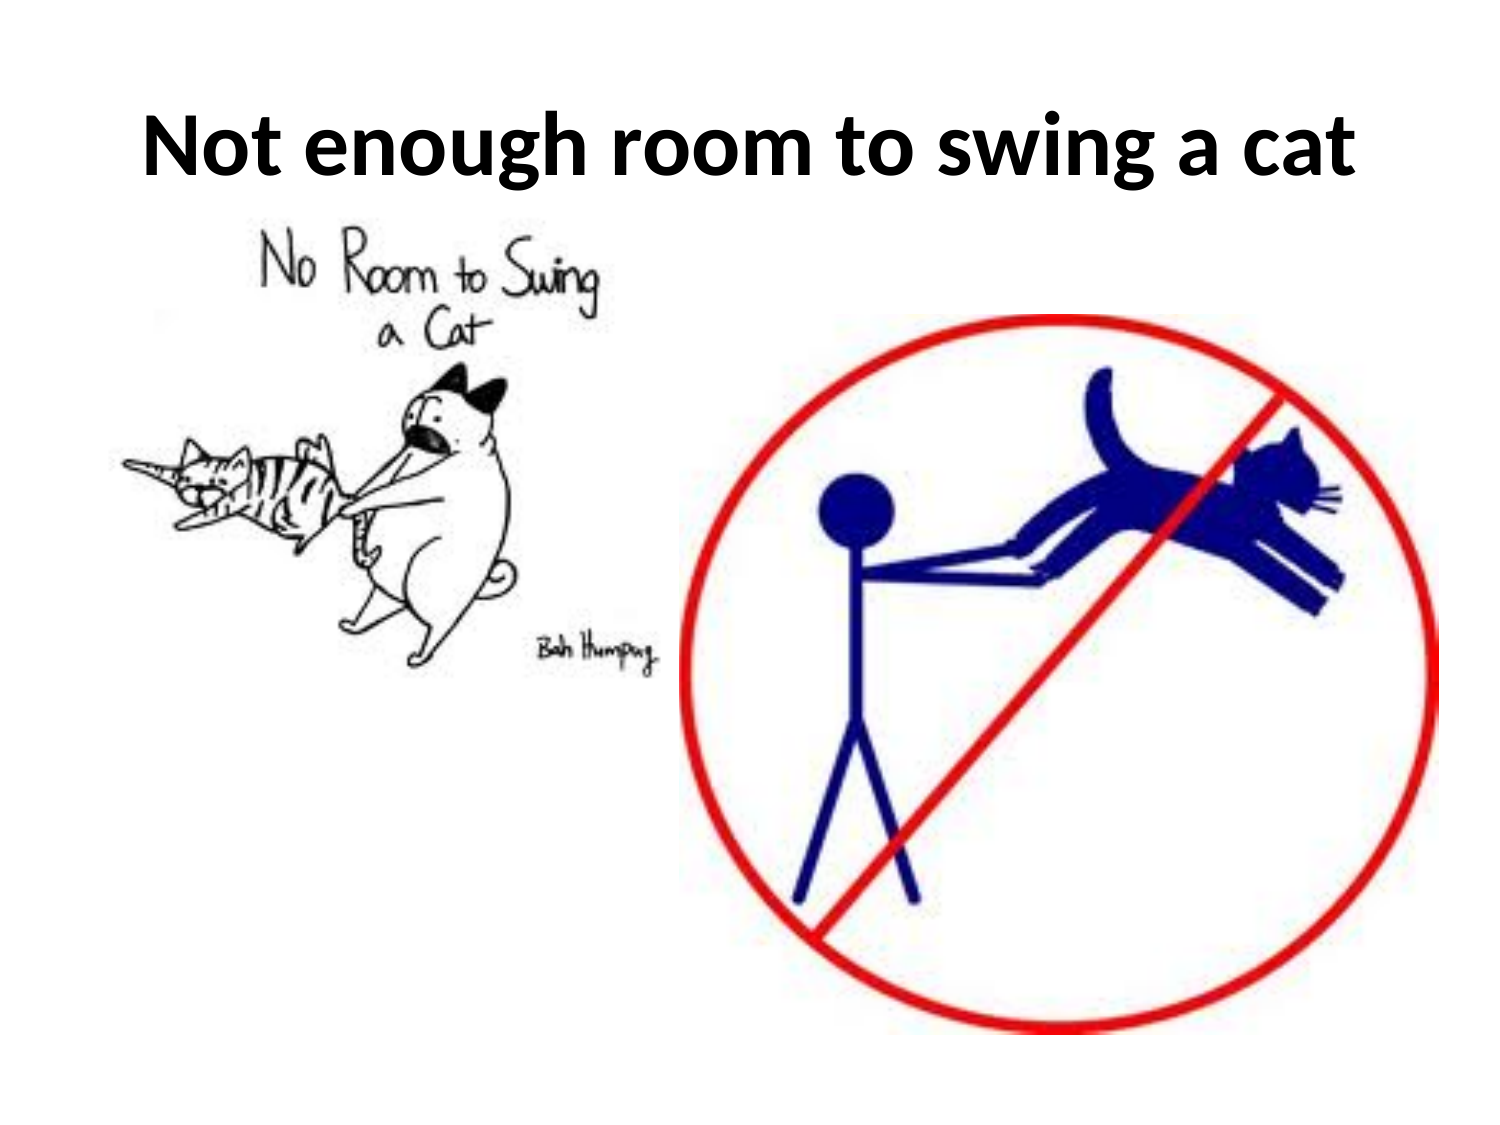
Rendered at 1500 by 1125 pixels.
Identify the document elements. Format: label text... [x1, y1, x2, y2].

picture [40, 196, 1439, 1035]
title Not enough room to swing a cat [75, 45, 1425, 233]
